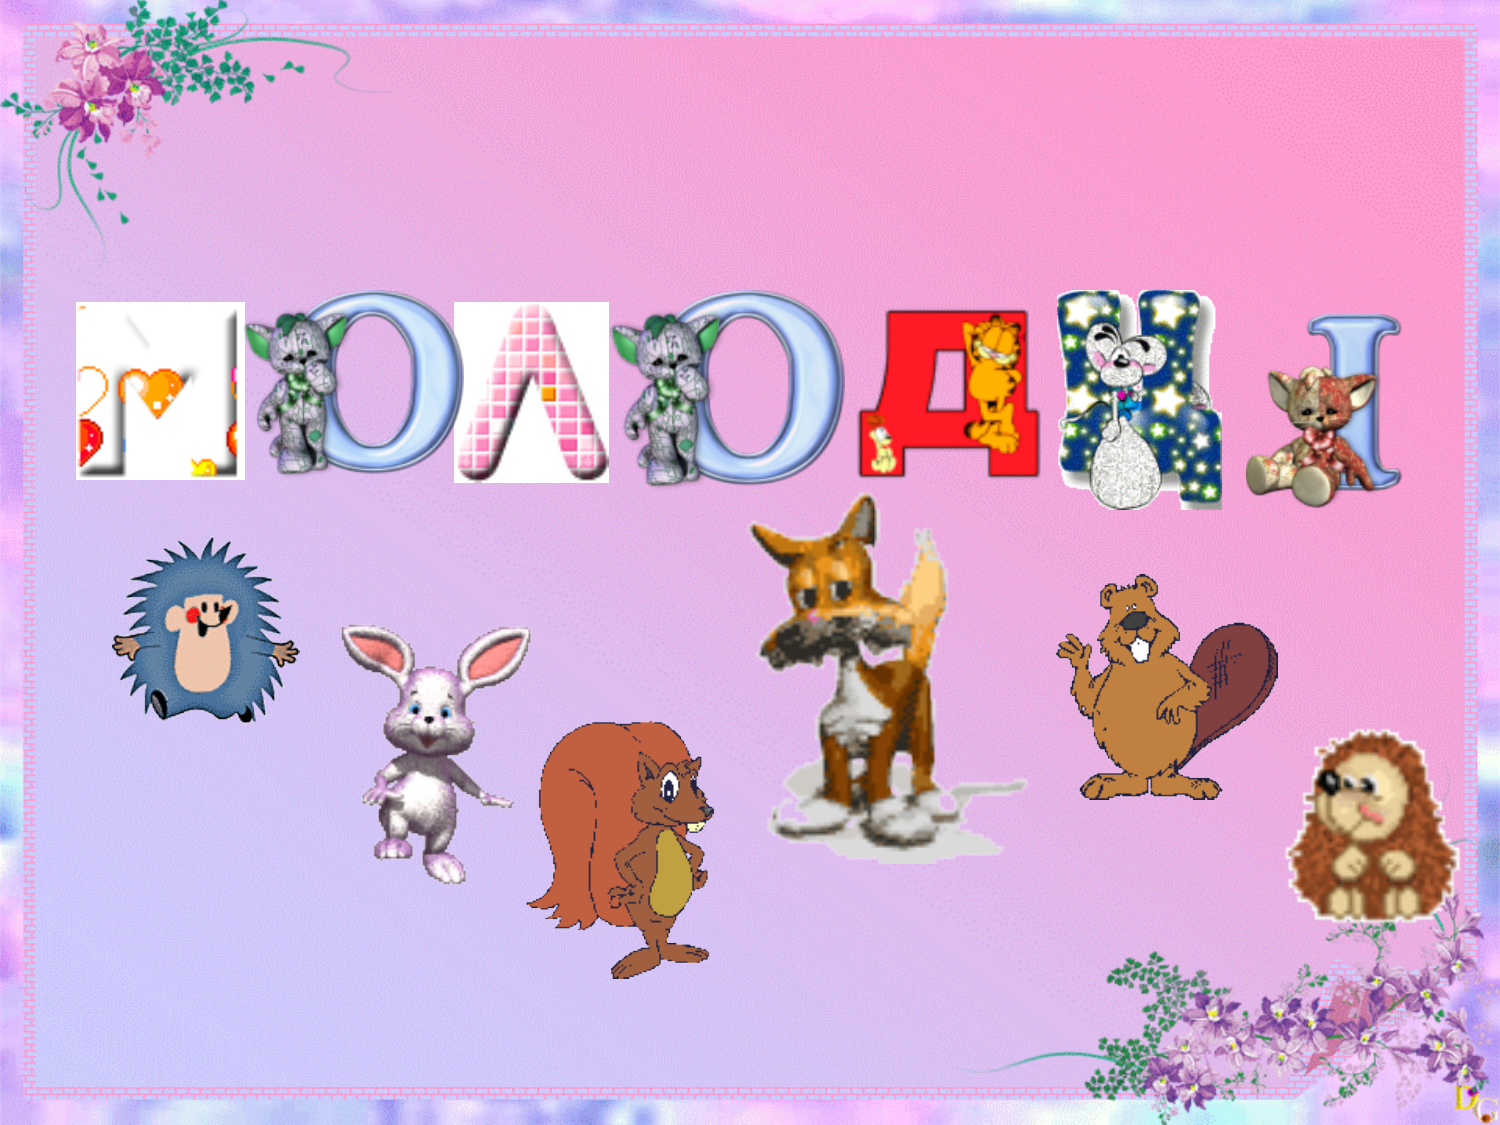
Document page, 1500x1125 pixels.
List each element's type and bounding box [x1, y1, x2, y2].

picture [0, 0, 1500, 1125]
text_box [76, 290, 1403, 511]
